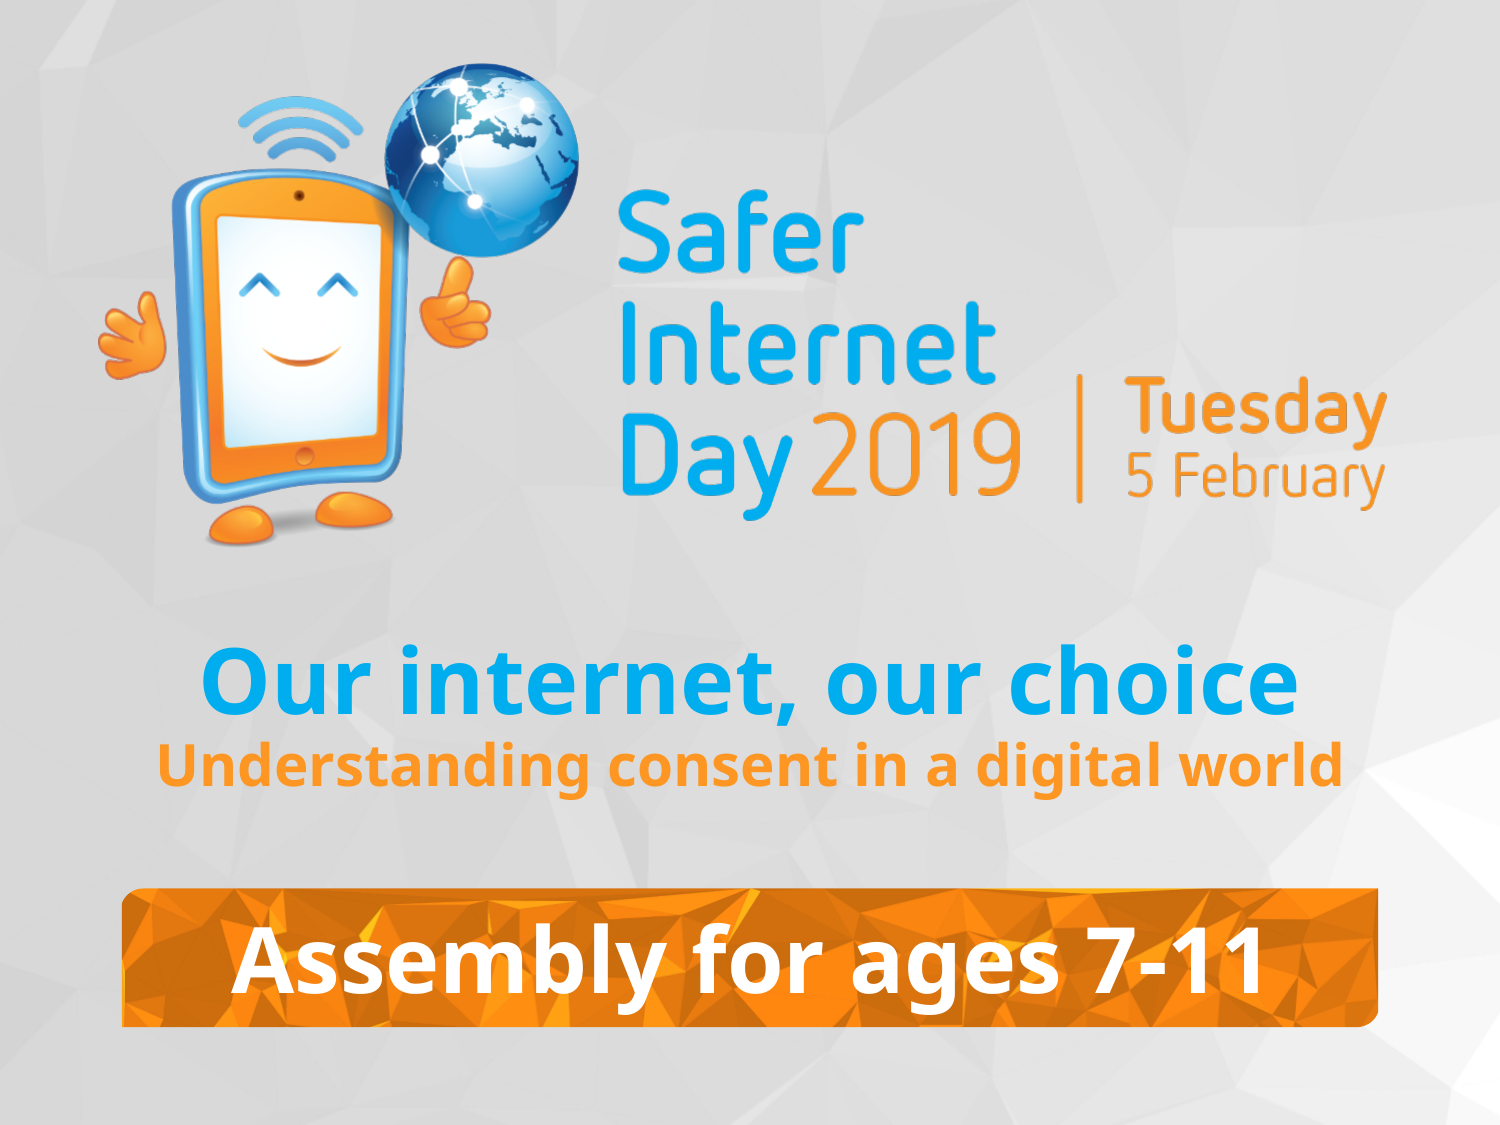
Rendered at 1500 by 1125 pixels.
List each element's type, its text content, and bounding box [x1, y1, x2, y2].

picture [0, 0, 1500, 1125]
text_box Our internet, our choice [183, 615, 1317, 720]
text_box Understanding consent in a digital world [140, 720, 1360, 806]
